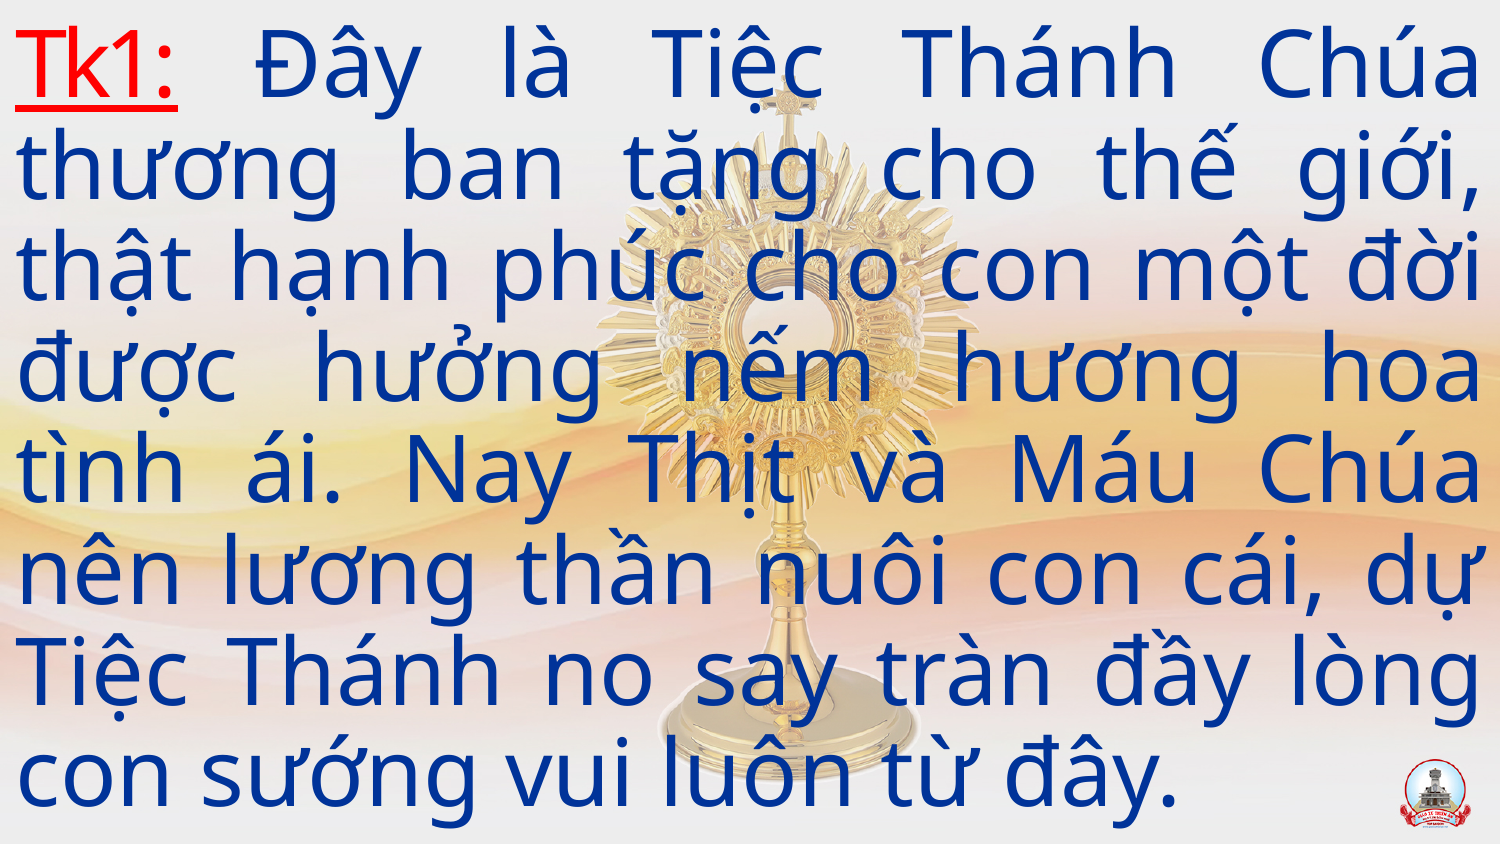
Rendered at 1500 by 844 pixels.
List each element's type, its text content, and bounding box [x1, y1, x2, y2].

subtitle Tk1: Đây là Tiệc Thánh Chúa thương ban tặng cho thế giới, thật hạnh phúc cho con một đời được hưởng nếm hương hoa tình ái. Nay Thịt và Máu Chúa nên lương thần nuôi con cái, dự Tiệc Thánh no say tràn đầy lòng con sướng vui luôn từ đây. [0, 0, 1500, 844]
